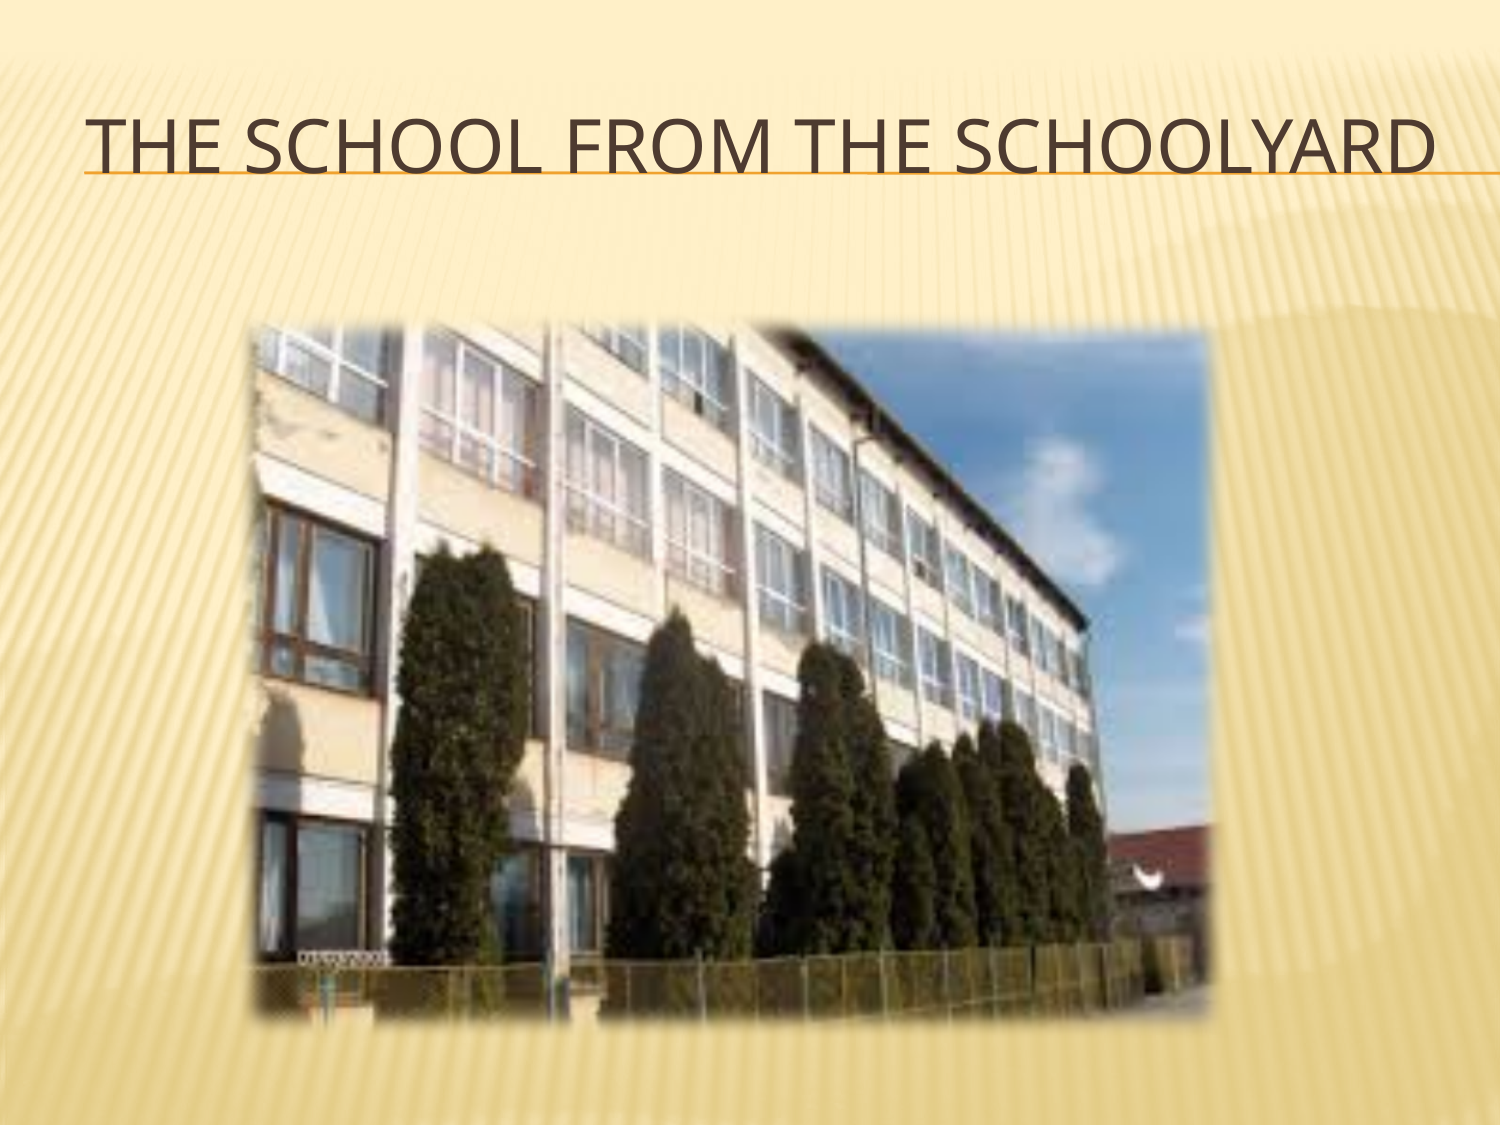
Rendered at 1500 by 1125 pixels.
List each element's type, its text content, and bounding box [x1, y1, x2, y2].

title THE SCHOOL FROM THE SCHOOLYARD [50, 75, 1475, 213]
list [237, 312, 1228, 1039]
